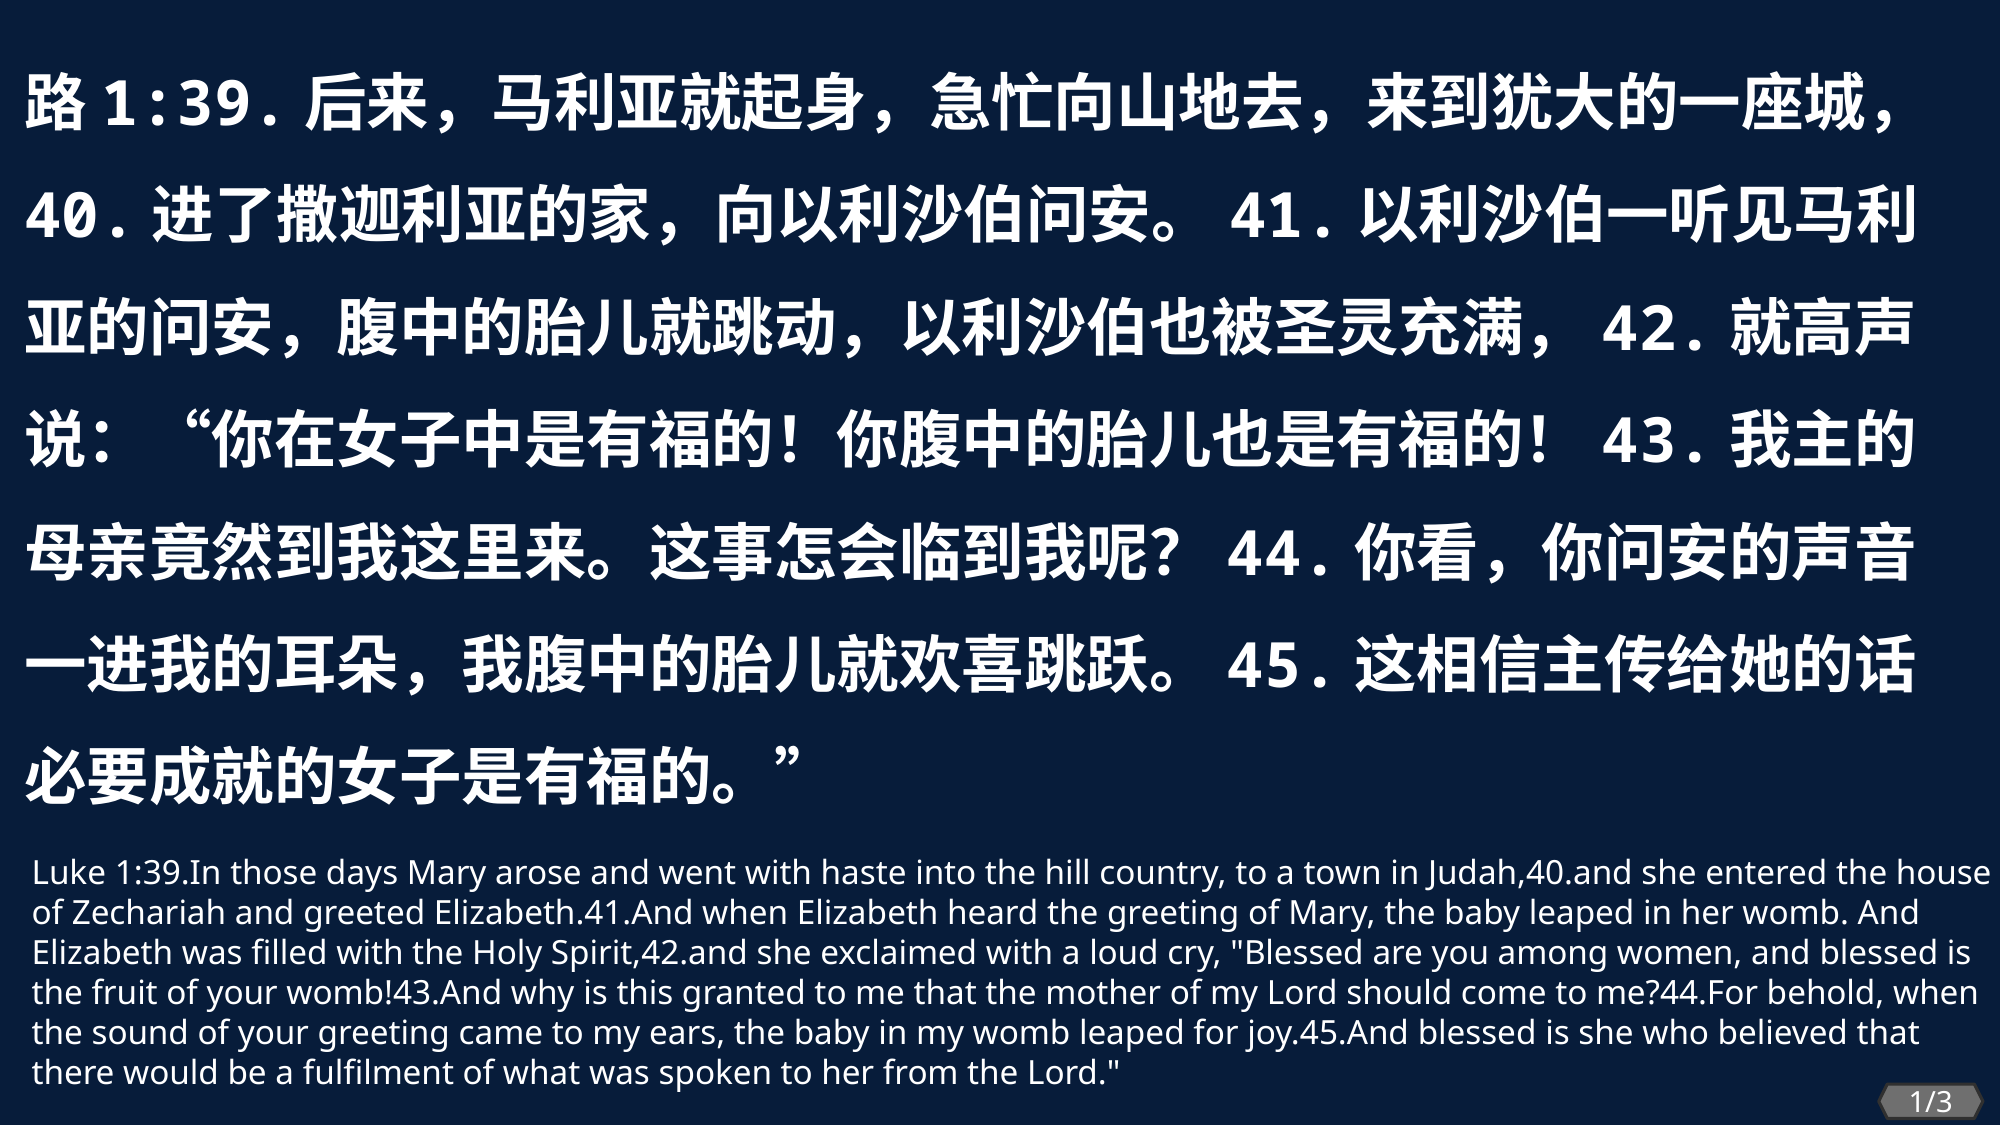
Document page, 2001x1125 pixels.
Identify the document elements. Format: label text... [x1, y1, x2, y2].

text_box Luke 1:39.In those days Mary arose and went with haste into the hill country, to a town in Judah,40.and she entered the house of Zechariah and greeted Elizabeth.41.And when Elizabeth heard the greeting of Mary, the baby leaped in her womb. And Elizabeth was filled with the Holy Spirit,42.and she exclaimed with a loud cry, "Blessed are you among women, and blessed is the fruit of your womb!43.And why is this granted to me that the mother of my Lord should come to me?44.For behold, when the sound of your greeting came to my ears, the baby in my womb leaped for joy.45.And blessed is she who believed that there would be a fulfilment of what was spoken to her from the Lord." [16, 843, 2000, 1099]
text_box 1/3 [1877, 1082, 1985, 1121]
text_box 路1:39.后来，马利亚就起身，急忙向山地去，来到犹大的一座城，40.进了撒迦利亚的家，向以利沙伯问安。41.以利沙伯一听见马利亚的问安，腹中的胎儿就跳动，以利沙伯也被圣灵充满，42.就高声说：“你在女子中是有福的！你腹中的胎儿也是有福的！43.我主的母亲竟然到我这里来。这事怎会临到我呢？44.你看，你问安的声音一进我的耳朵，我腹中的胎儿就欢喜跳跃。45.这相信主传给她的话必要成就的女子是有福的。” [19, 20, 1980, 843]
